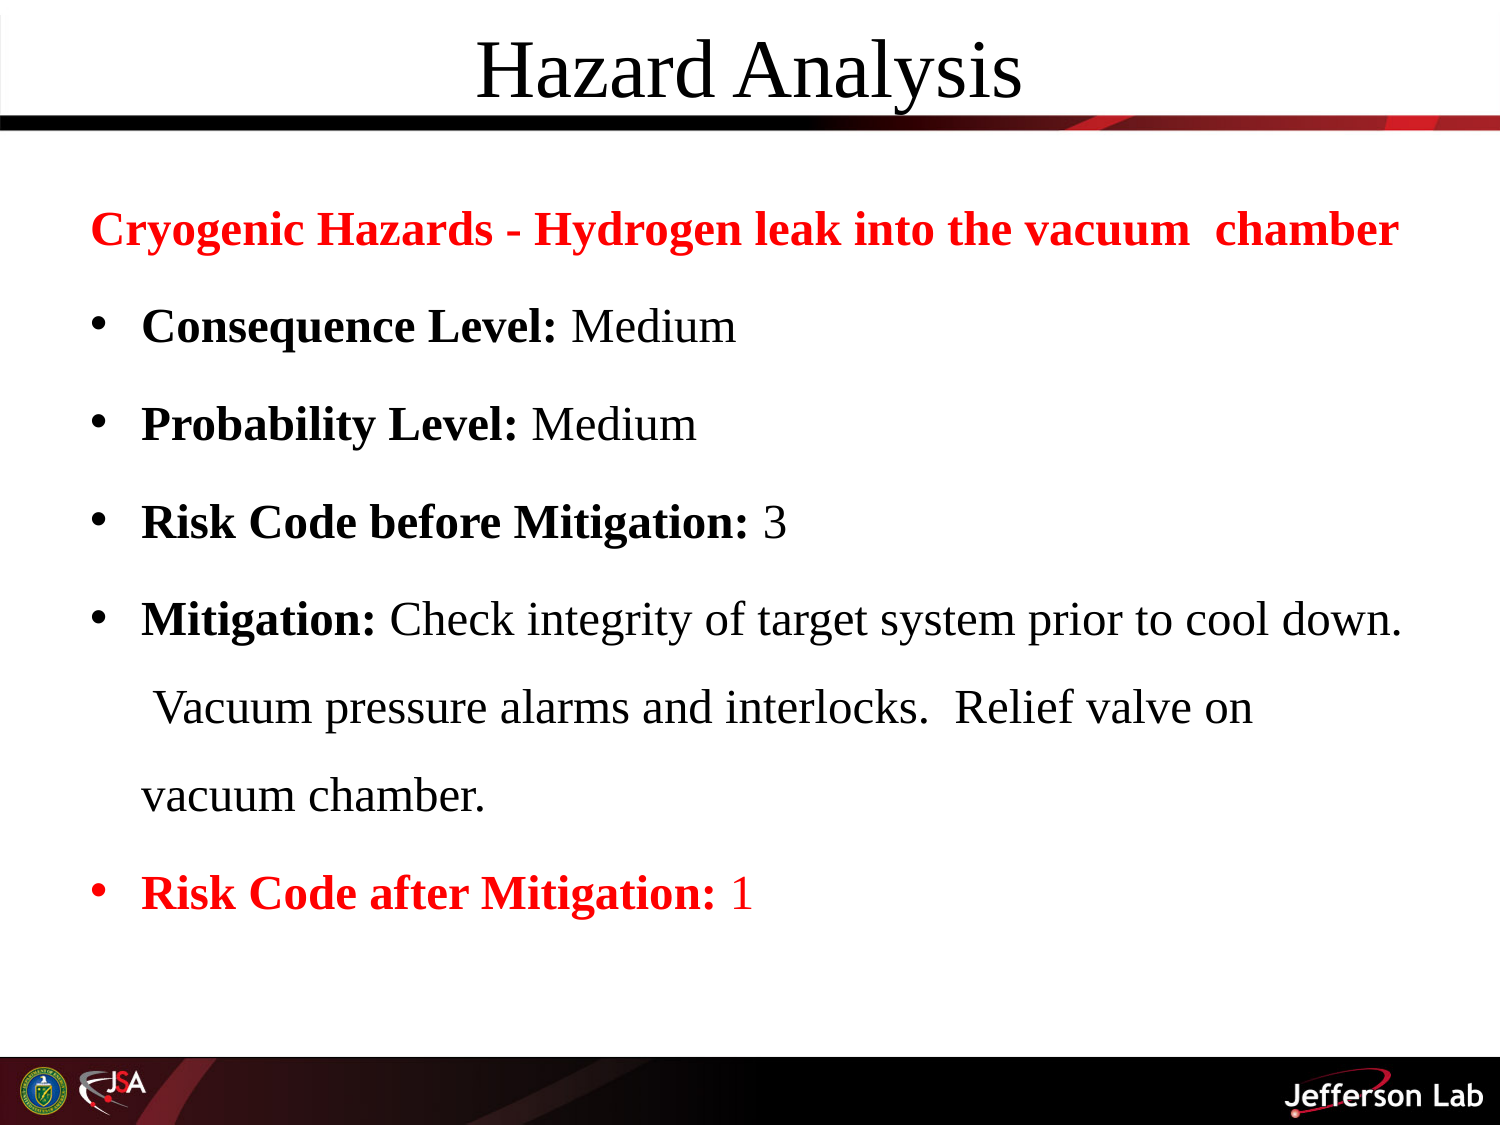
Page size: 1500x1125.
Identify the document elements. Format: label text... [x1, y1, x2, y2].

title Hazard Analysis [75, 31, 1425, 98]
list Cryogenic Hazards - Hydrogen leak into the vacuum chamber Consequence Level: Medium Probability Level: Medium Risk Code before Mitigation: 3 Mitigation: Check integrity of target system prior to cool down. Vacuum pressure alarms and interlocks. Relief valve on vacuum chamber. Risk Code after Mitigation: 1 [75, 159, 1425, 1005]
picture [0, 0, 1500, 1125]
